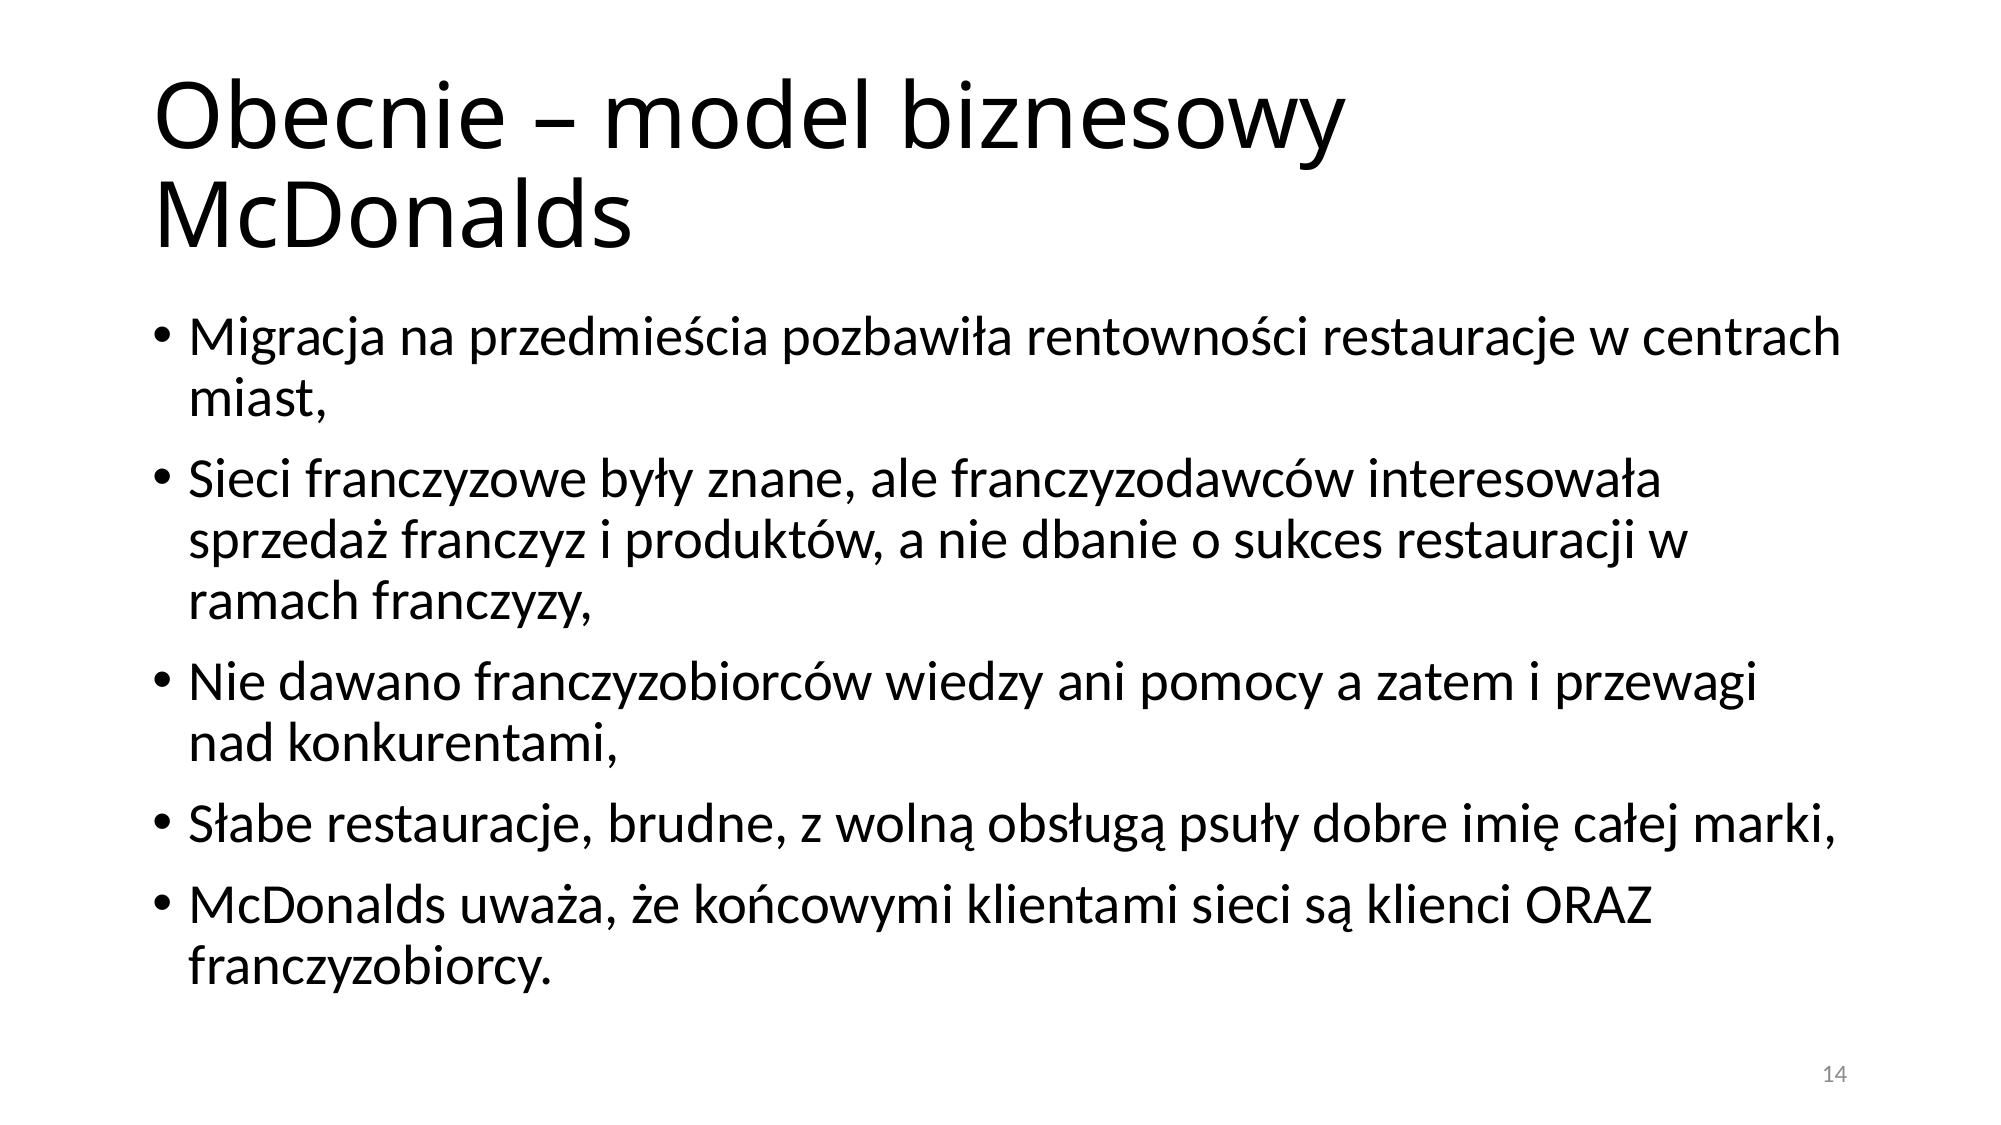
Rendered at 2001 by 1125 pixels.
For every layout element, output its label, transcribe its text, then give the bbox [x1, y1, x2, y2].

list Migracja na przedmieścia pozbawiła rentowności restauracje w centrach miast, Sieci franczyzowe były znane, ale franczyzodawców interesowała sprzedaż franczyz i produktów, a nie dbanie o sukces restauracji w ramach franczyzy, Nie dawano franczyzobiorców wiedzy ani pomocy a zatem i przewagi nad konkurentami, Słabe restauracje, brudne, z wolną obsługą psuły dobre imię całej marki, McDonalds uważa, że końcowymi klientami sieci są klienci ORAZ franczyzobiorcy. [137, 299, 1863, 1070]
title Obecnie – model biznesowy McDonalds [137, 59, 1863, 278]
slide_number 14 [1412, 1042, 1863, 1103]
